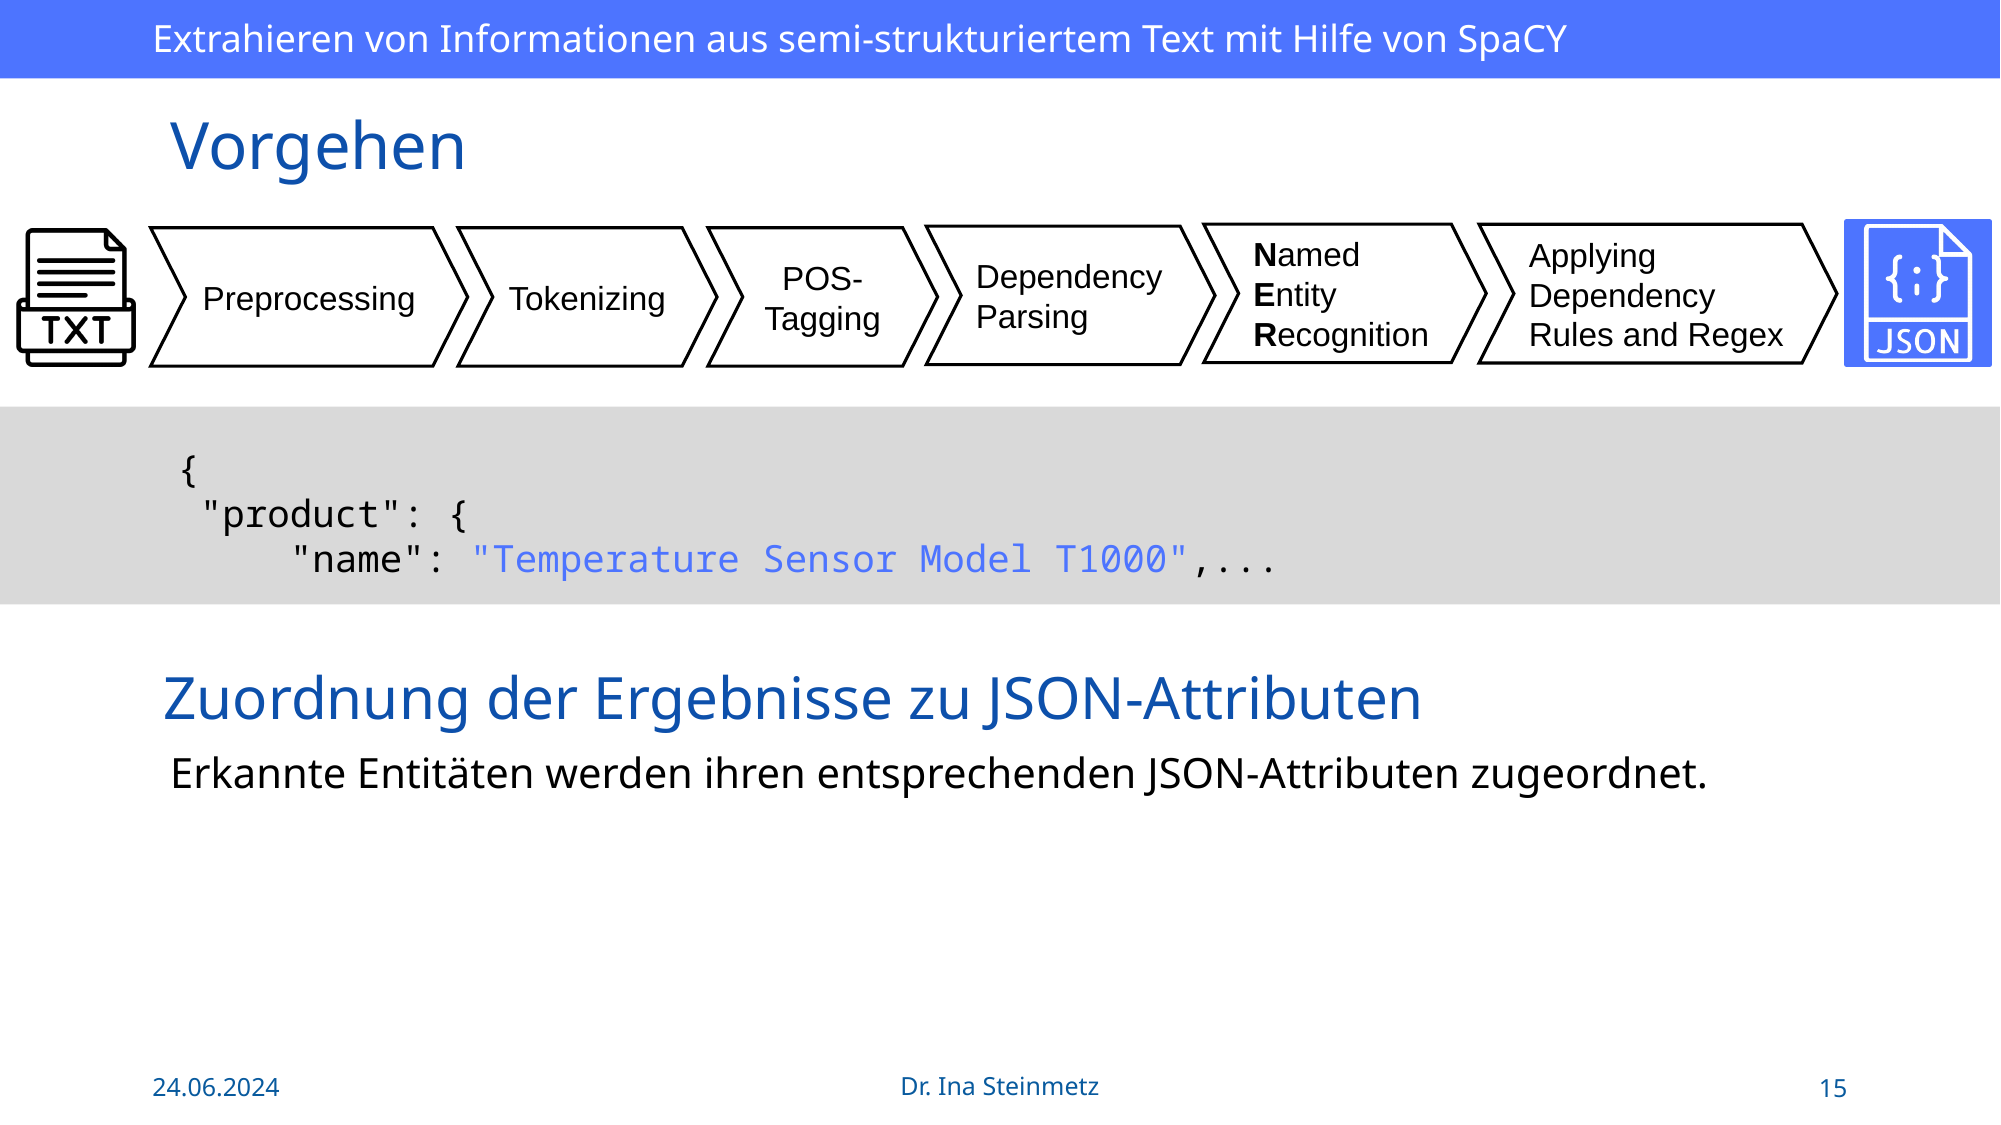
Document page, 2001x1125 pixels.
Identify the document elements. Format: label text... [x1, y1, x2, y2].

text_box Named Entity Recognition [1201, 222, 1488, 365]
text_box Erkannte Entitäten werden ihren entsprechenden JSON-Attributen zugeordnet. [155, 739, 1917, 805]
text_box Tokenizing [455, 226, 719, 368]
slide_number 15 [1412, 1057, 1863, 1118]
text_box Zuordnung der Ergebnisse zu JSON-Attributen [148, 653, 1993, 739]
footer Dr. Ina Steinmetz [662, 1057, 1338, 1118]
text_box { "product": { "name": "Temperature Sensor Model T1000",... [162, 438, 1312, 588]
text_box POS-Tagging [705, 226, 940, 368]
text_box [0, 405, 2000, 606]
text_box Applying Dependency Rules and Regex [1476, 222, 1839, 365]
picture [6, 228, 145, 367]
title Vorgehen [155, 105, 627, 192]
picture [1848, 223, 1988, 363]
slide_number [137, 1056, 588, 1116]
text_box Dependency Parsing [923, 224, 1217, 367]
text_box Preprocessing [148, 226, 470, 368]
